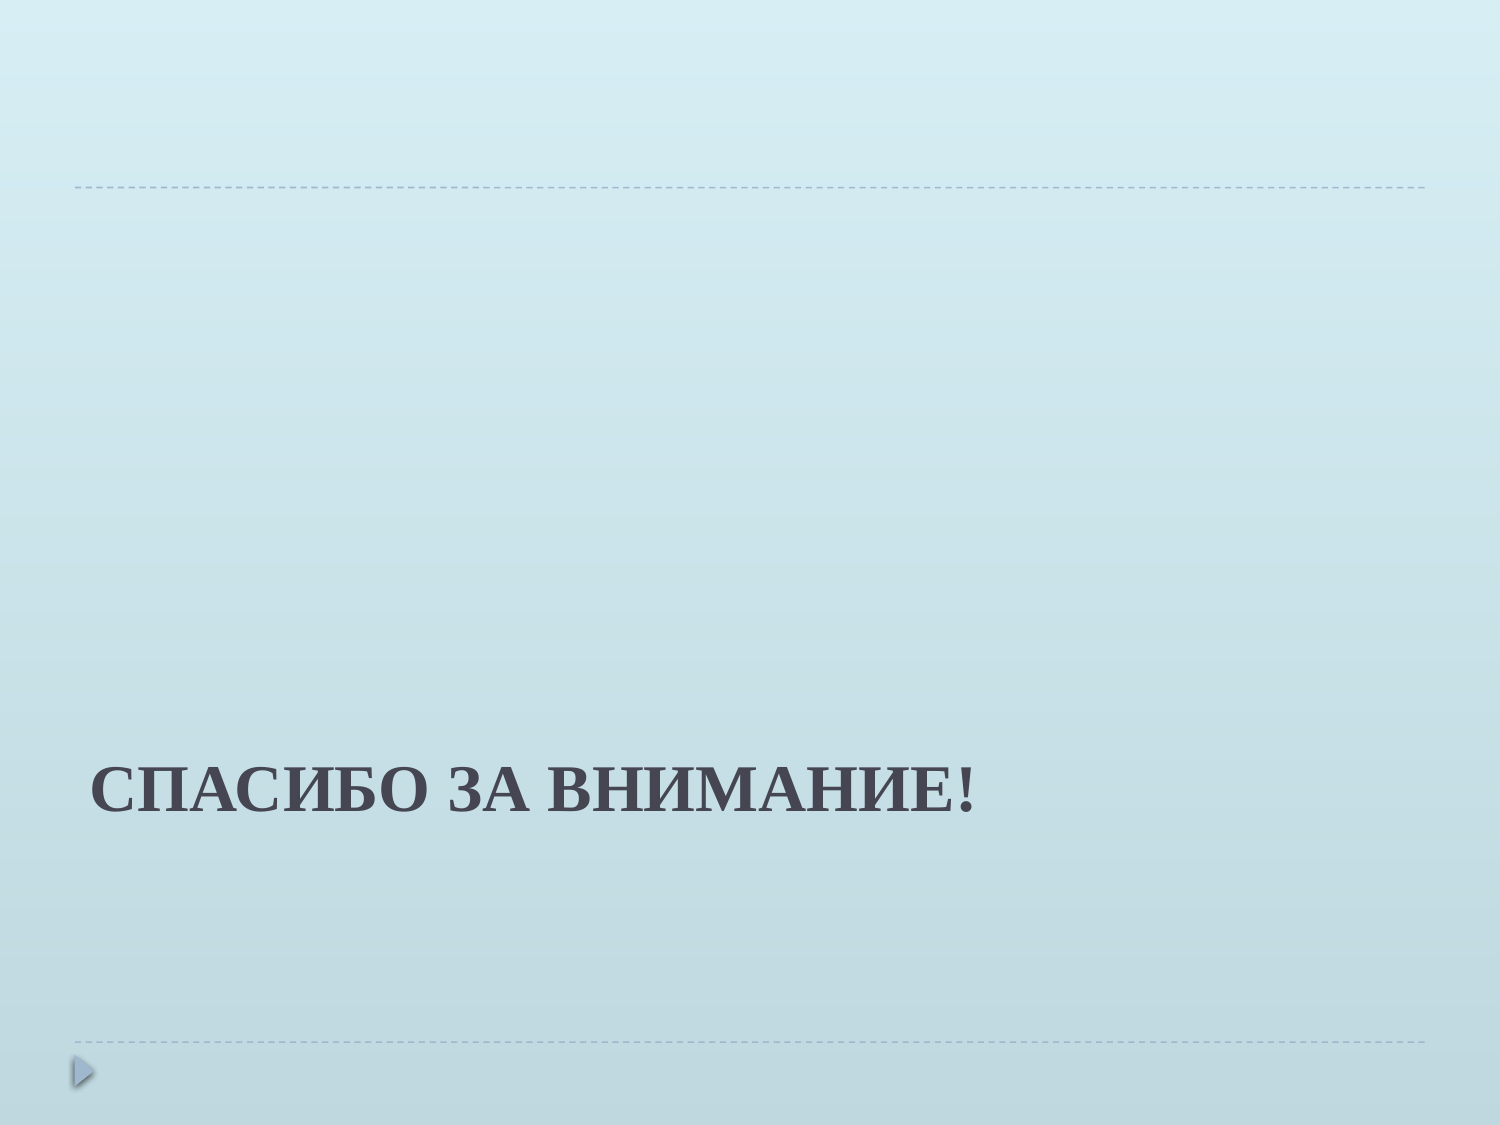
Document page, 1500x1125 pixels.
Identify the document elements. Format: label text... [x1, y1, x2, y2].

title СПАСИБО ЗА ВНИМАНИЕ! [75, 45, 1425, 832]
